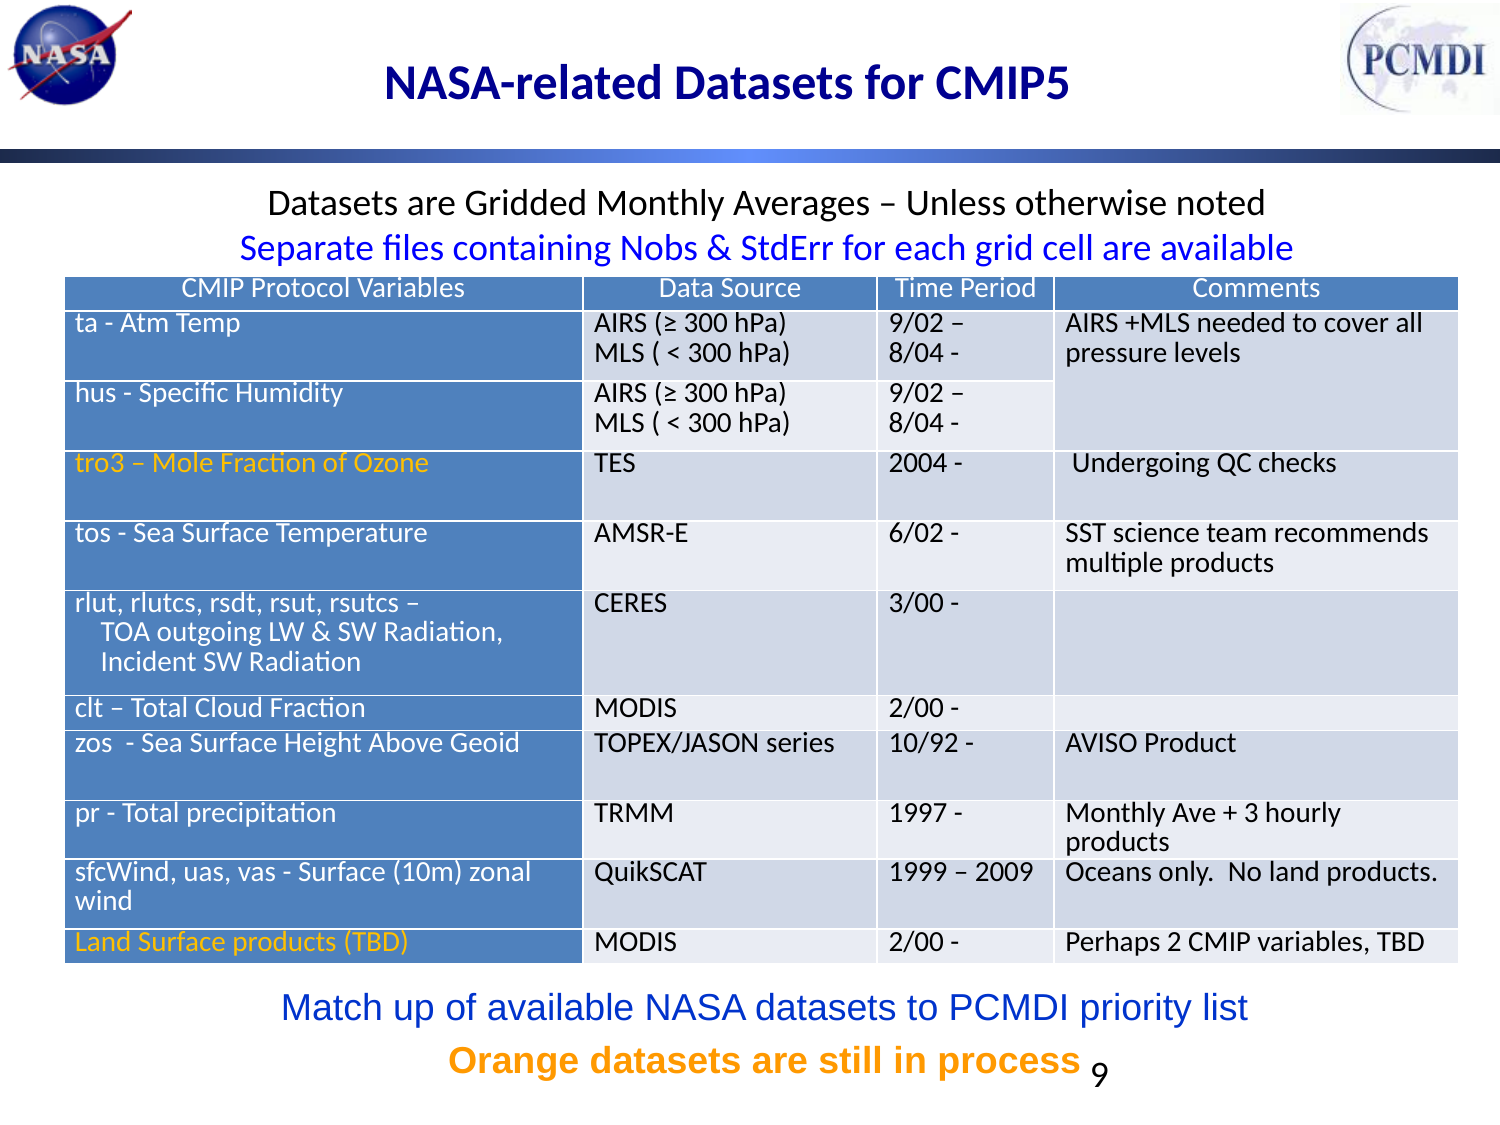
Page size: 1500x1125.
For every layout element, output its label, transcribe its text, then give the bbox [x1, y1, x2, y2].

table_cell Undergoing QC checks [1055, 452, 1458, 520]
table_cell Land Surface products (TBD) [65, 930, 582, 963]
table_cell hus - Specific Humidity [65, 382, 582, 450]
table_cell SST science team recommends multiple products [1055, 522, 1458, 590]
picture [1340, 3, 1500, 115]
table_cell 9/02 – 8/04 - [878, 312, 1053, 380]
table_cell 1997 - [878, 801, 1053, 858]
table_cell 2/00 - [878, 930, 1053, 963]
table_cell AIRS (≥ 300 hPa) MLS ( < 300 hPa) [584, 312, 876, 380]
table_cell 2004 - [878, 452, 1053, 520]
table_cell ta - Atm Temp [65, 312, 582, 380]
table_cell Monthly Ave + 3 hourly products [1055, 801, 1458, 858]
table_cell zos - Sea Surface Height Above Geoid [65, 731, 582, 800]
table_cell 3/00 - [878, 591, 1053, 695]
text_box Datasets are Gridded Monthly Averages – Unless otherwise noted Separate files containing Nobs & StdErr for each grid cell are available [224, 170, 1310, 276]
table_cell sfcWind, uas, vas - Surface (10m) zonal wind [65, 860, 582, 928]
table_cell 10/92 - [878, 731, 1053, 800]
picture [0, 0, 132, 111]
table_header Comments [1055, 277, 1458, 310]
table_cell QuikSCAT [584, 860, 876, 928]
title NASA-related Datasets for CMIP5 [220, 42, 1235, 118]
table_cell pr - Total precipitation [65, 801, 582, 858]
table_cell 1999 – 2009 [878, 860, 1053, 928]
table_cell AMSR-E [584, 522, 876, 590]
table_cell 9/02 – 8/04 - [878, 382, 1053, 450]
table_header Data Source [584, 277, 876, 310]
table_cell MODIS [584, 696, 876, 730]
table_cell tro3 – Mole Fraction of Ozone [65, 452, 582, 520]
table_cell [1055, 591, 1458, 695]
table_cell CERES [584, 591, 876, 695]
table_cell AIRS (≥ 300 hPa) MLS ( < 300 hPa) [584, 382, 876, 450]
table_cell Oceans only. No land products. [1055, 860, 1458, 928]
table_header Time Period [878, 277, 1053, 310]
table_cell 2/00 - [878, 696, 1053, 730]
table_cell 6/02 - [878, 522, 1053, 590]
table_cell MODIS [584, 930, 876, 963]
list Match up of available NASA datasets to PCMDI priority list Orange datasets are still in process [84, 975, 1445, 1103]
table_cell TES [584, 452, 876, 520]
table_header CMIP Protocol Variables [65, 277, 582, 310]
slide_number 9 [1074, 1042, 1425, 1103]
table_cell TRMM [584, 801, 876, 858]
table_cell [1055, 696, 1458, 730]
table_cell tos - Sea Surface Temperature [65, 522, 582, 590]
table_cell AIRS +MLS needed to cover all pressure levels [1055, 312, 1458, 450]
table_cell rlut, rlutcs, rsdt, rsut, rsutcs – TOA outgoing LW & SW Radiation, Incident SW Radiation [65, 591, 582, 695]
table_cell TOPEX/JASON series [584, 731, 876, 800]
table_cell clt – Total Cloud Fraction [65, 696, 582, 730]
table_cell AVISO Product [1055, 731, 1458, 800]
table_cell Perhaps 2 CMIP variables, TBD [1055, 930, 1458, 963]
